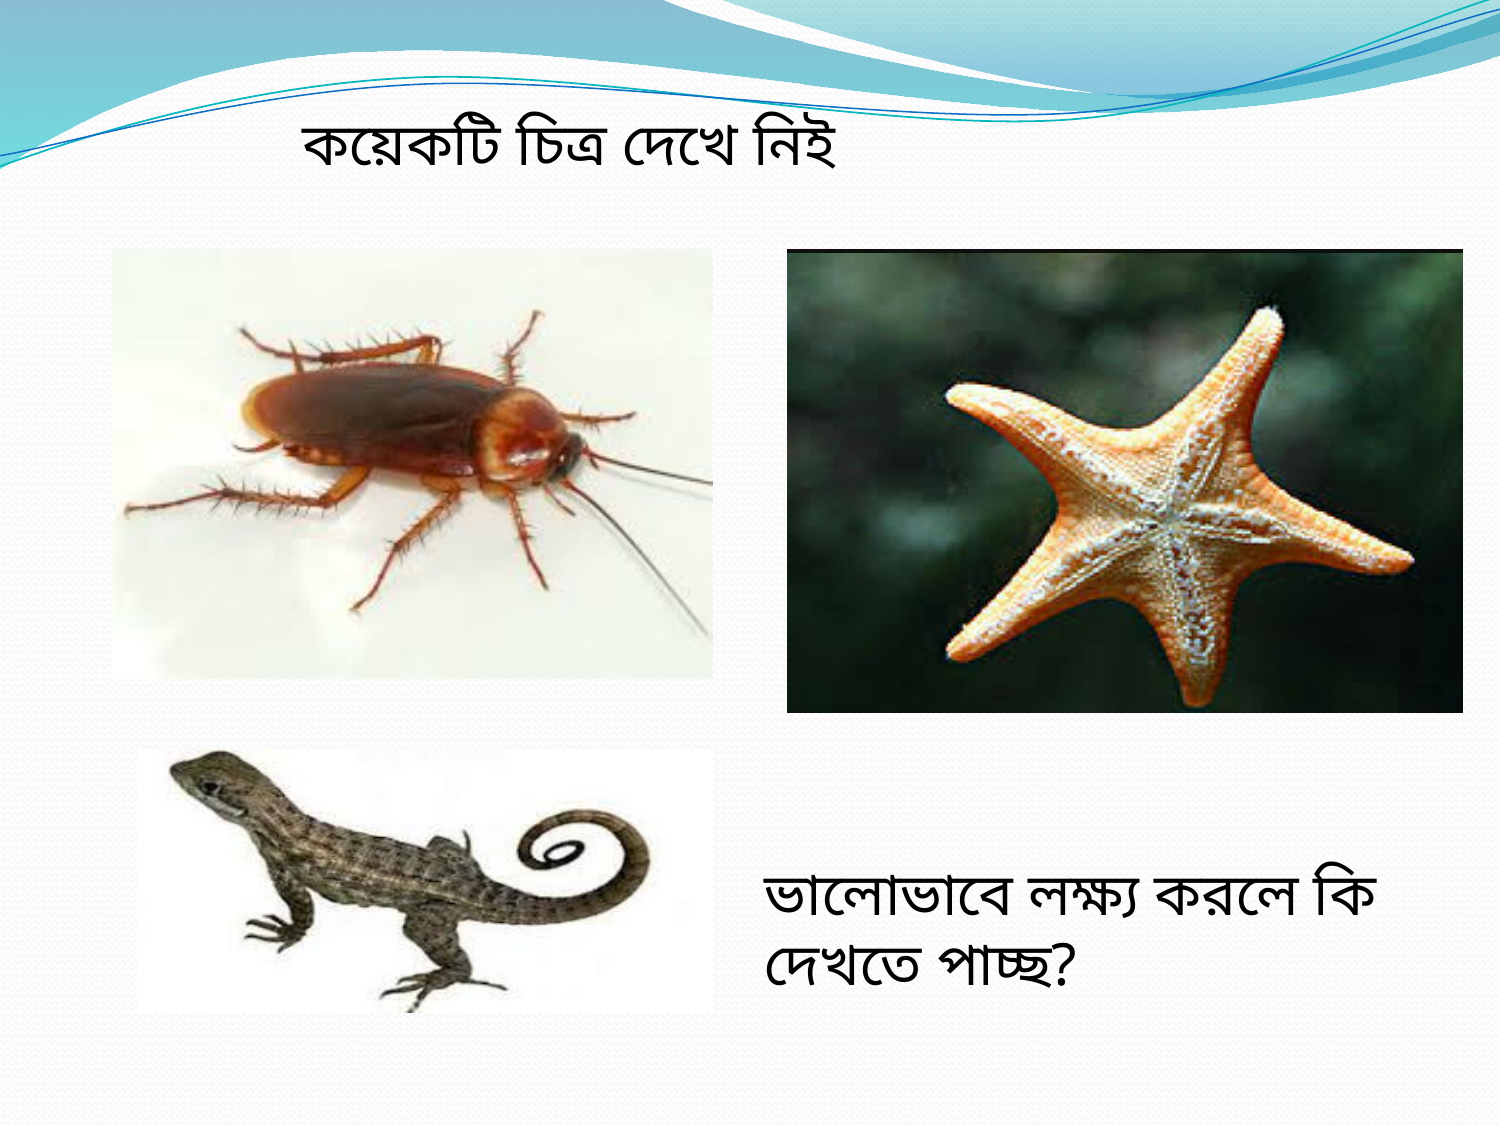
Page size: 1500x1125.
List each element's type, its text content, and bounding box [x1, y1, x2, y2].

picture [112, 249, 713, 679]
text_box কয়েকটি চিত্র দেখে নিই [287, 99, 1300, 185]
picture [137, 749, 713, 1013]
text_box ভালোভাবে লক্ষ্য করলে কি দেখতে পাচ্ছ? [749, 849, 1425, 1005]
picture [787, 249, 1463, 713]
